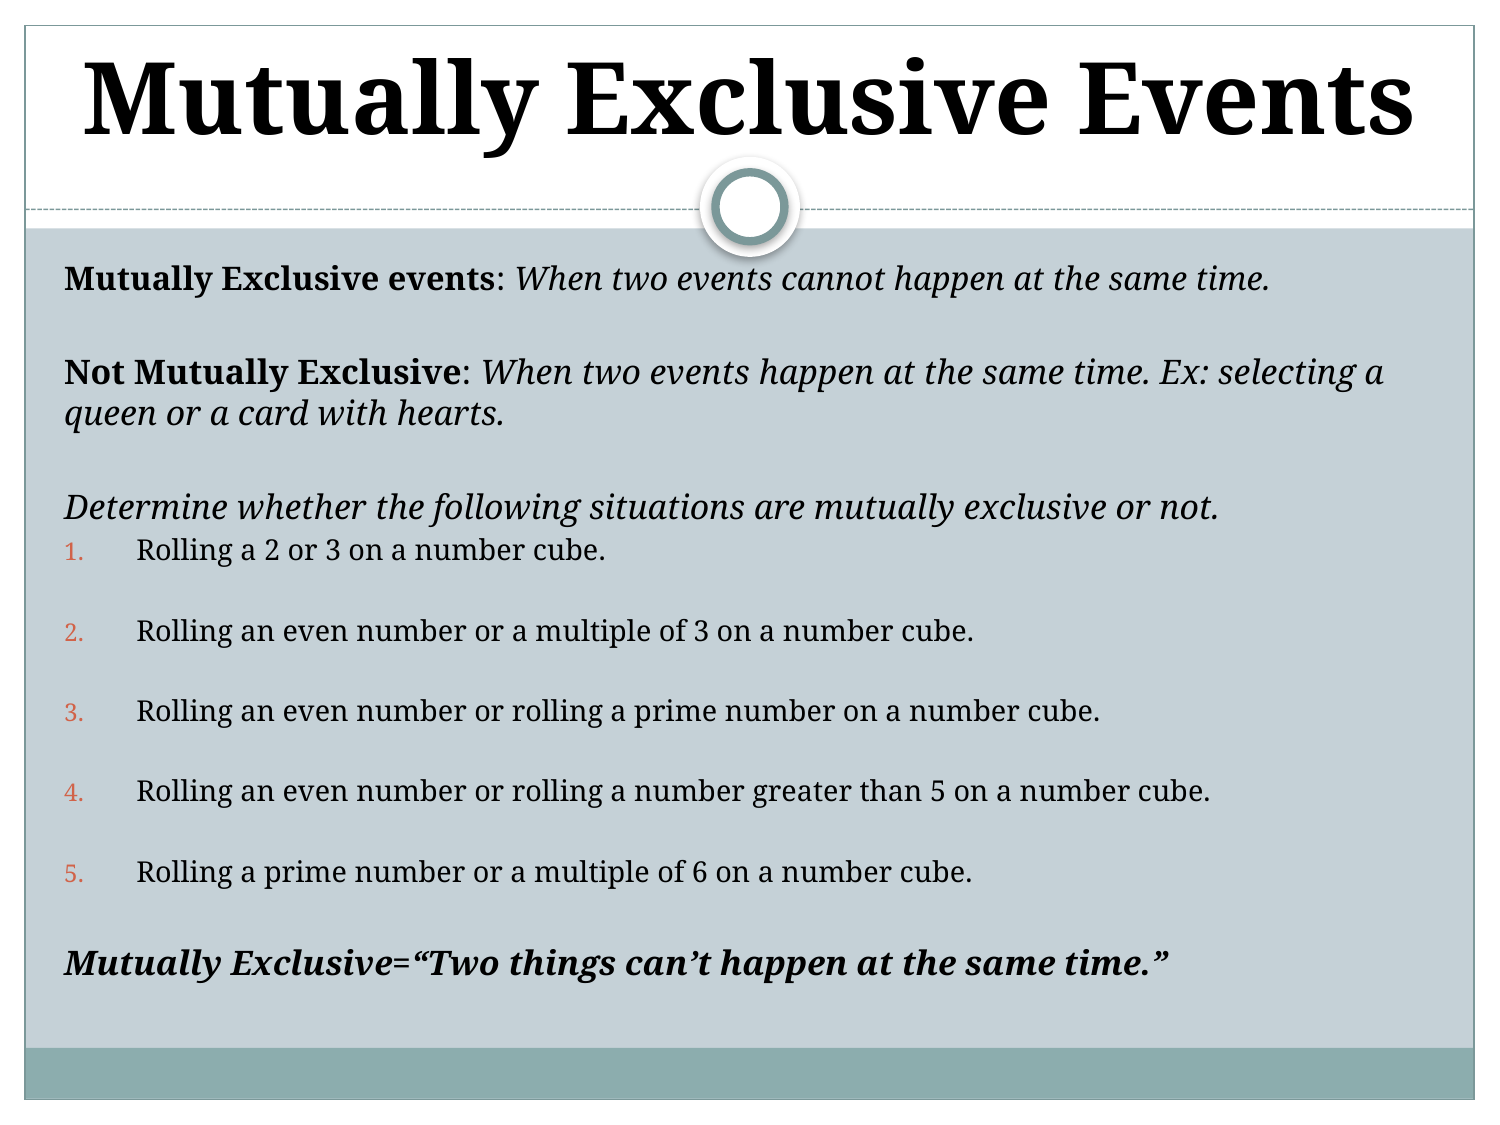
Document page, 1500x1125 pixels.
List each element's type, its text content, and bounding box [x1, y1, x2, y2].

title Mutually Exclusive Events [49, 37, 1450, 162]
list Mutually Exclusive events: When two events cannot happen at the same time. Not Mutually Exclusive: When two events happen at the same time. Ex: selecting a queen or a card with hearts. Determine whether the following situations are mutually exclusive or not. Rolling a 2 or 3 on a number cube. Rolling an even number or a multiple of 3 on a number cube. Rolling an even number or rolling a prime number on a number cube. Rolling an even number or rolling a number greater than 5 on a number cube. Rolling a prime number or a multiple of 6 on a number cube. Mutually Exclusive=“Two things can’t happen at the same time.” [49, 250, 1445, 1001]
